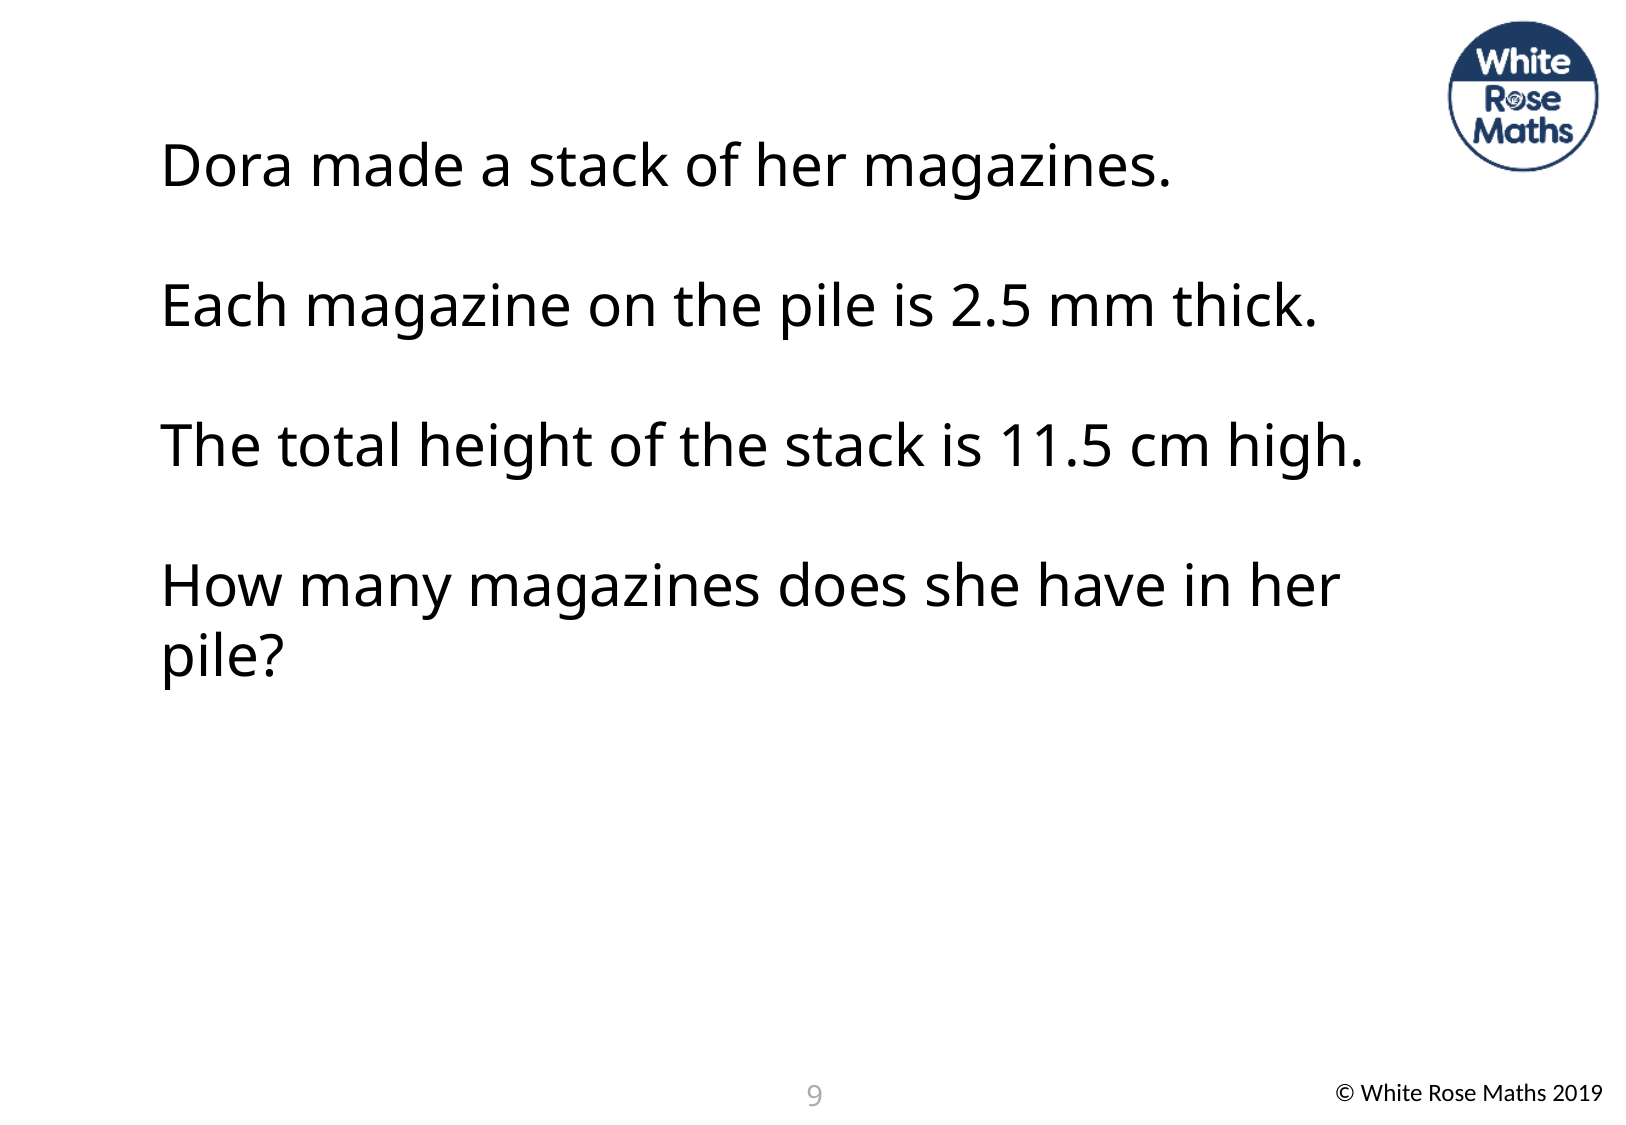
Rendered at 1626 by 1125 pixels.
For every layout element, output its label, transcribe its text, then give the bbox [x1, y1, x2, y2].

text_box Dora made a stack of her magazines. Each magazine on the pile is 2.5 mm thick. The total height of the stack is 11.5 cm high. How many magazines does she have in her pile? [145, 120, 1468, 696]
slide_number 9 [776, 1069, 854, 1125]
picture [1444, 17, 1602, 175]
